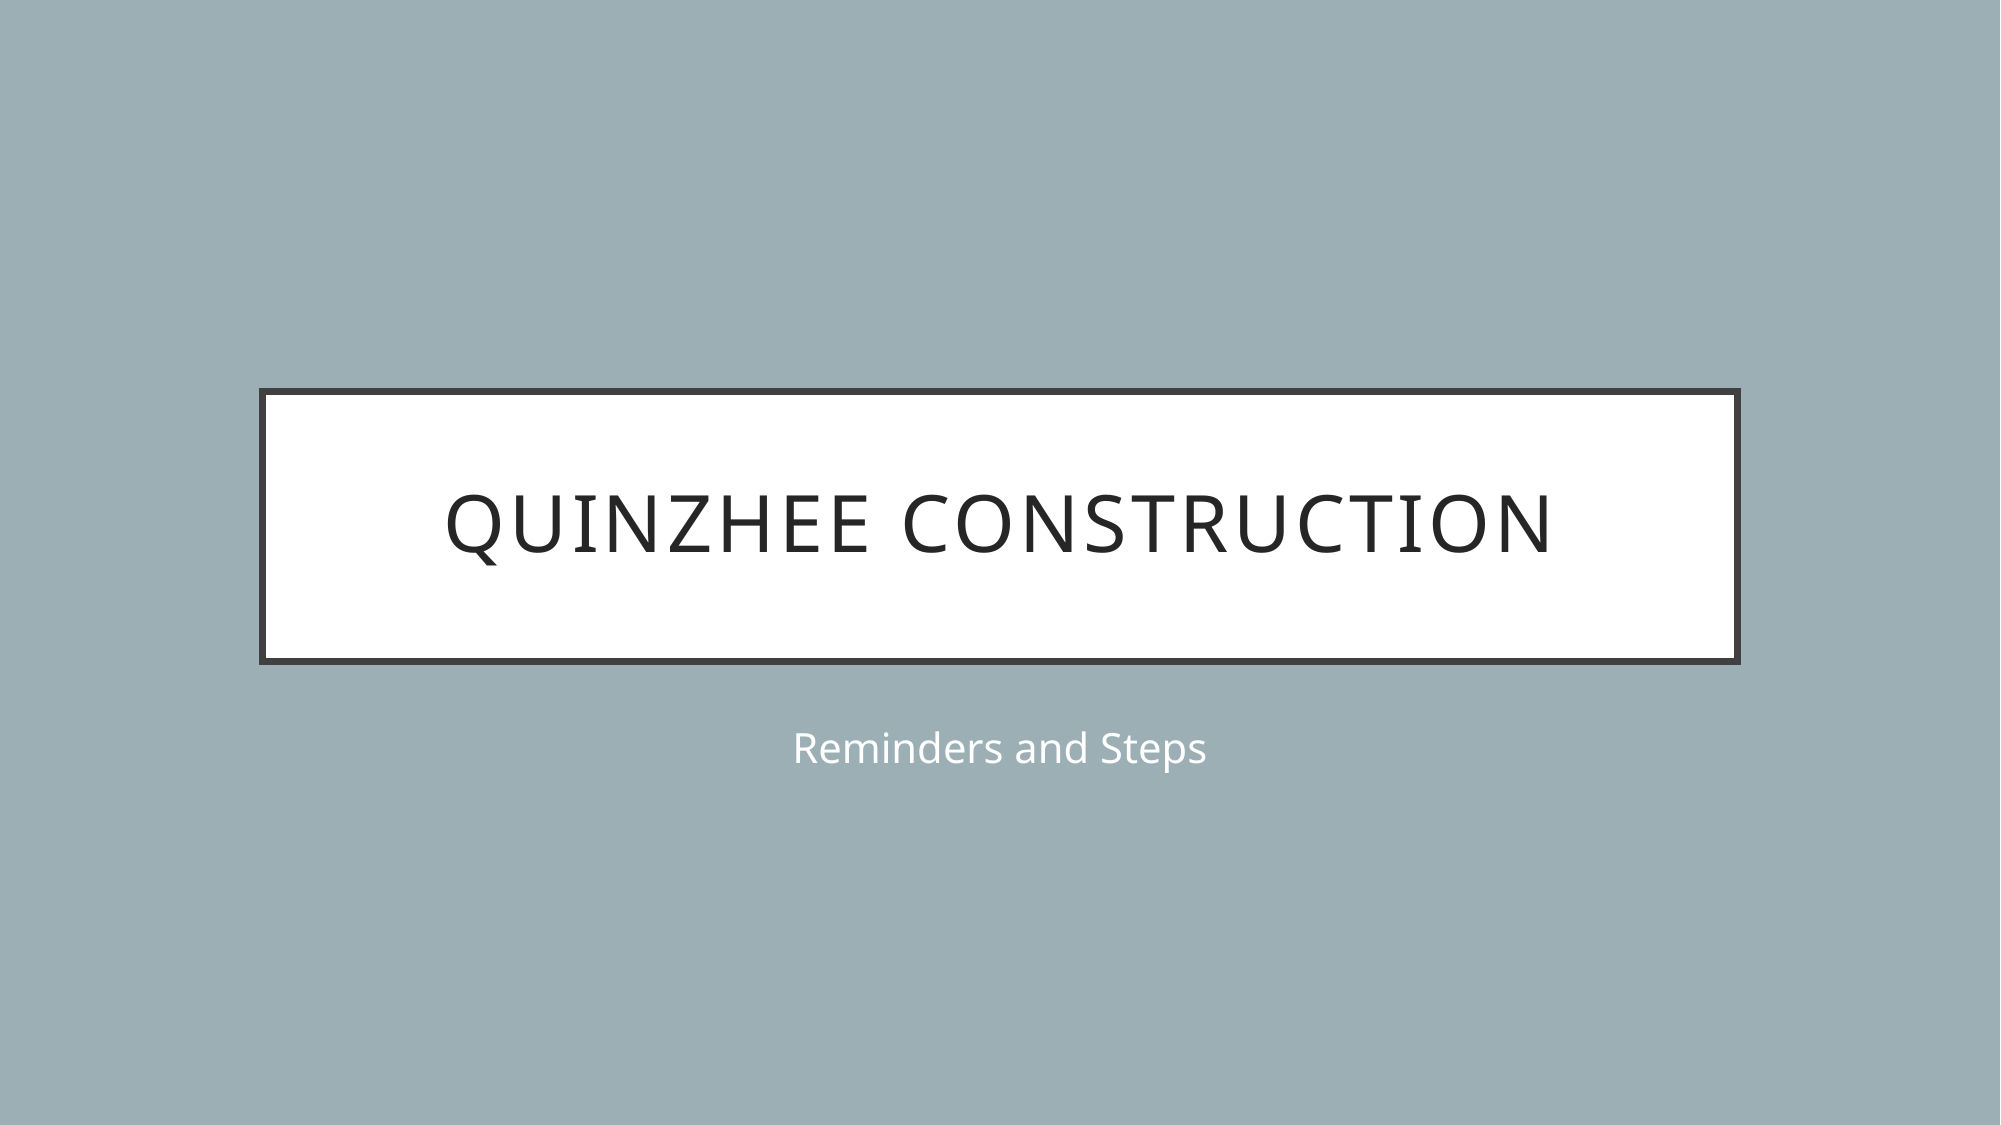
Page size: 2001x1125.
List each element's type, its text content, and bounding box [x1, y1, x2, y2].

title Quinzhee Construction [259, 388, 1741, 665]
subtitle Reminders and Steps [442, 713, 1558, 918]
